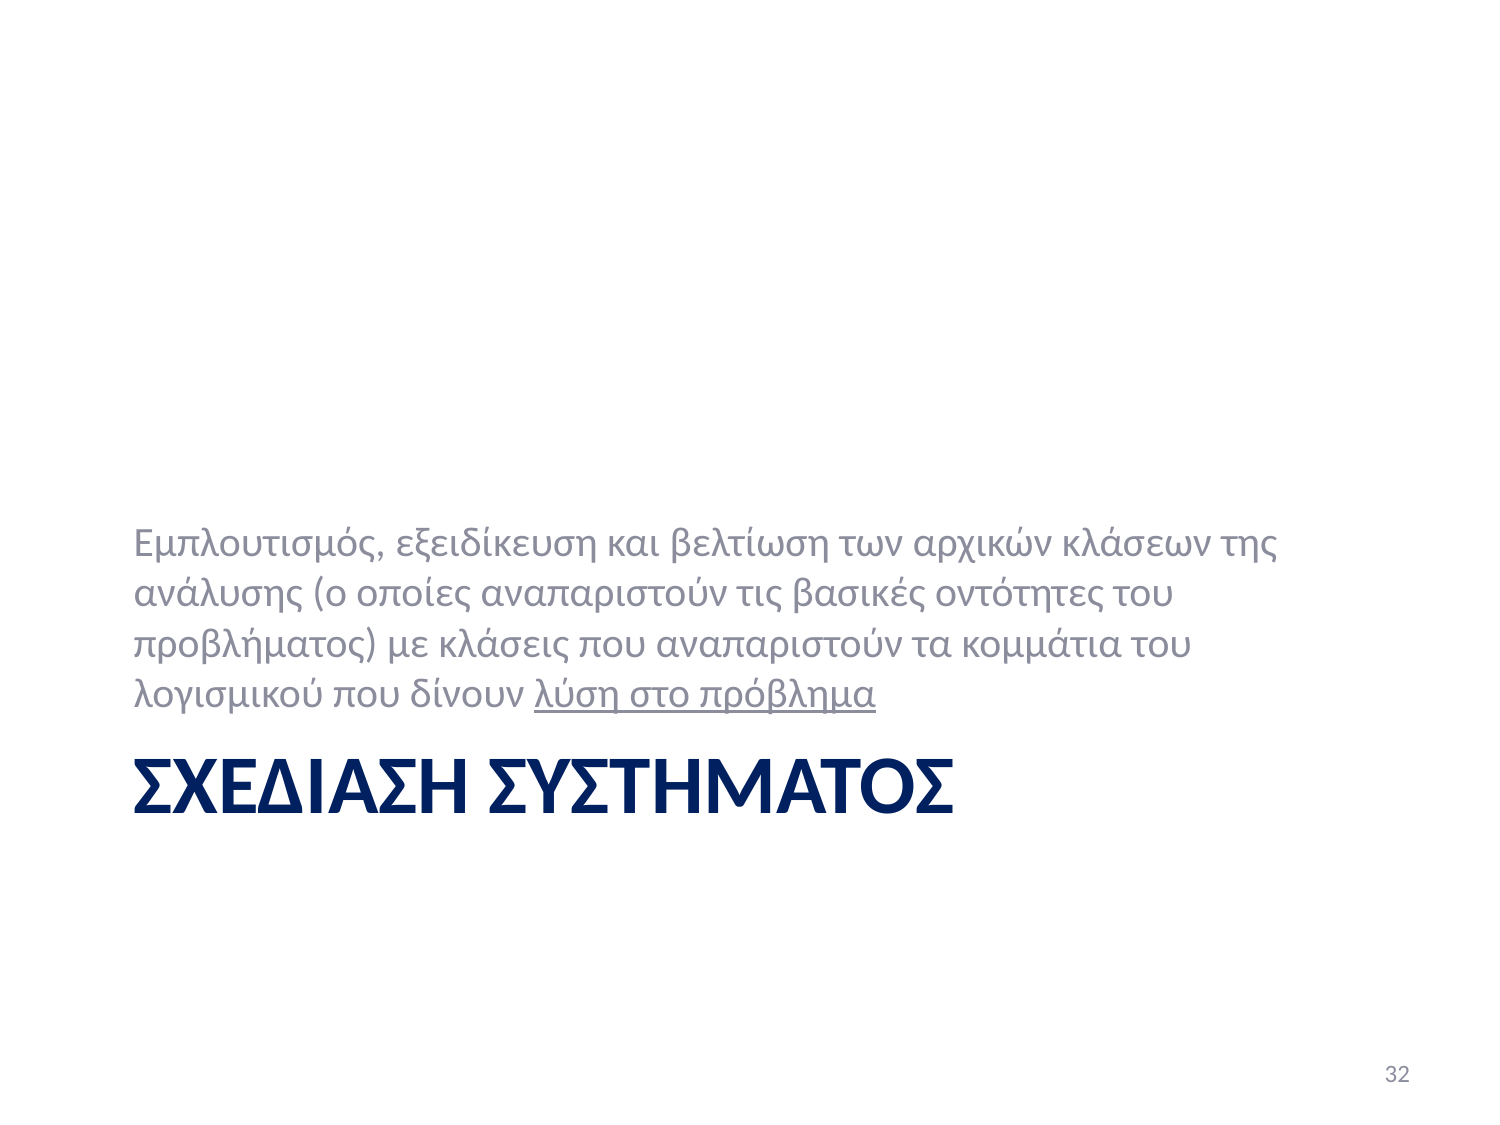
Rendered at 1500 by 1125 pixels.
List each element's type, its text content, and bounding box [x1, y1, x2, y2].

title Σχεδίαση συστήματος [118, 723, 1394, 947]
slide_number 32 [1074, 1042, 1425, 1103]
list Εμπλουτισμός, εξειδίκευση και βελτίωση των αρχικών κλάσεων της ανάλυσης (ο οποίες αναπαριστούν τις βασικές οντότητες του προβλήματος) με κλάσεις που αναπαριστούν τα κομμάτια του λογισμικού που δίνουν λύση στο πρόβλημα [118, 476, 1394, 723]
